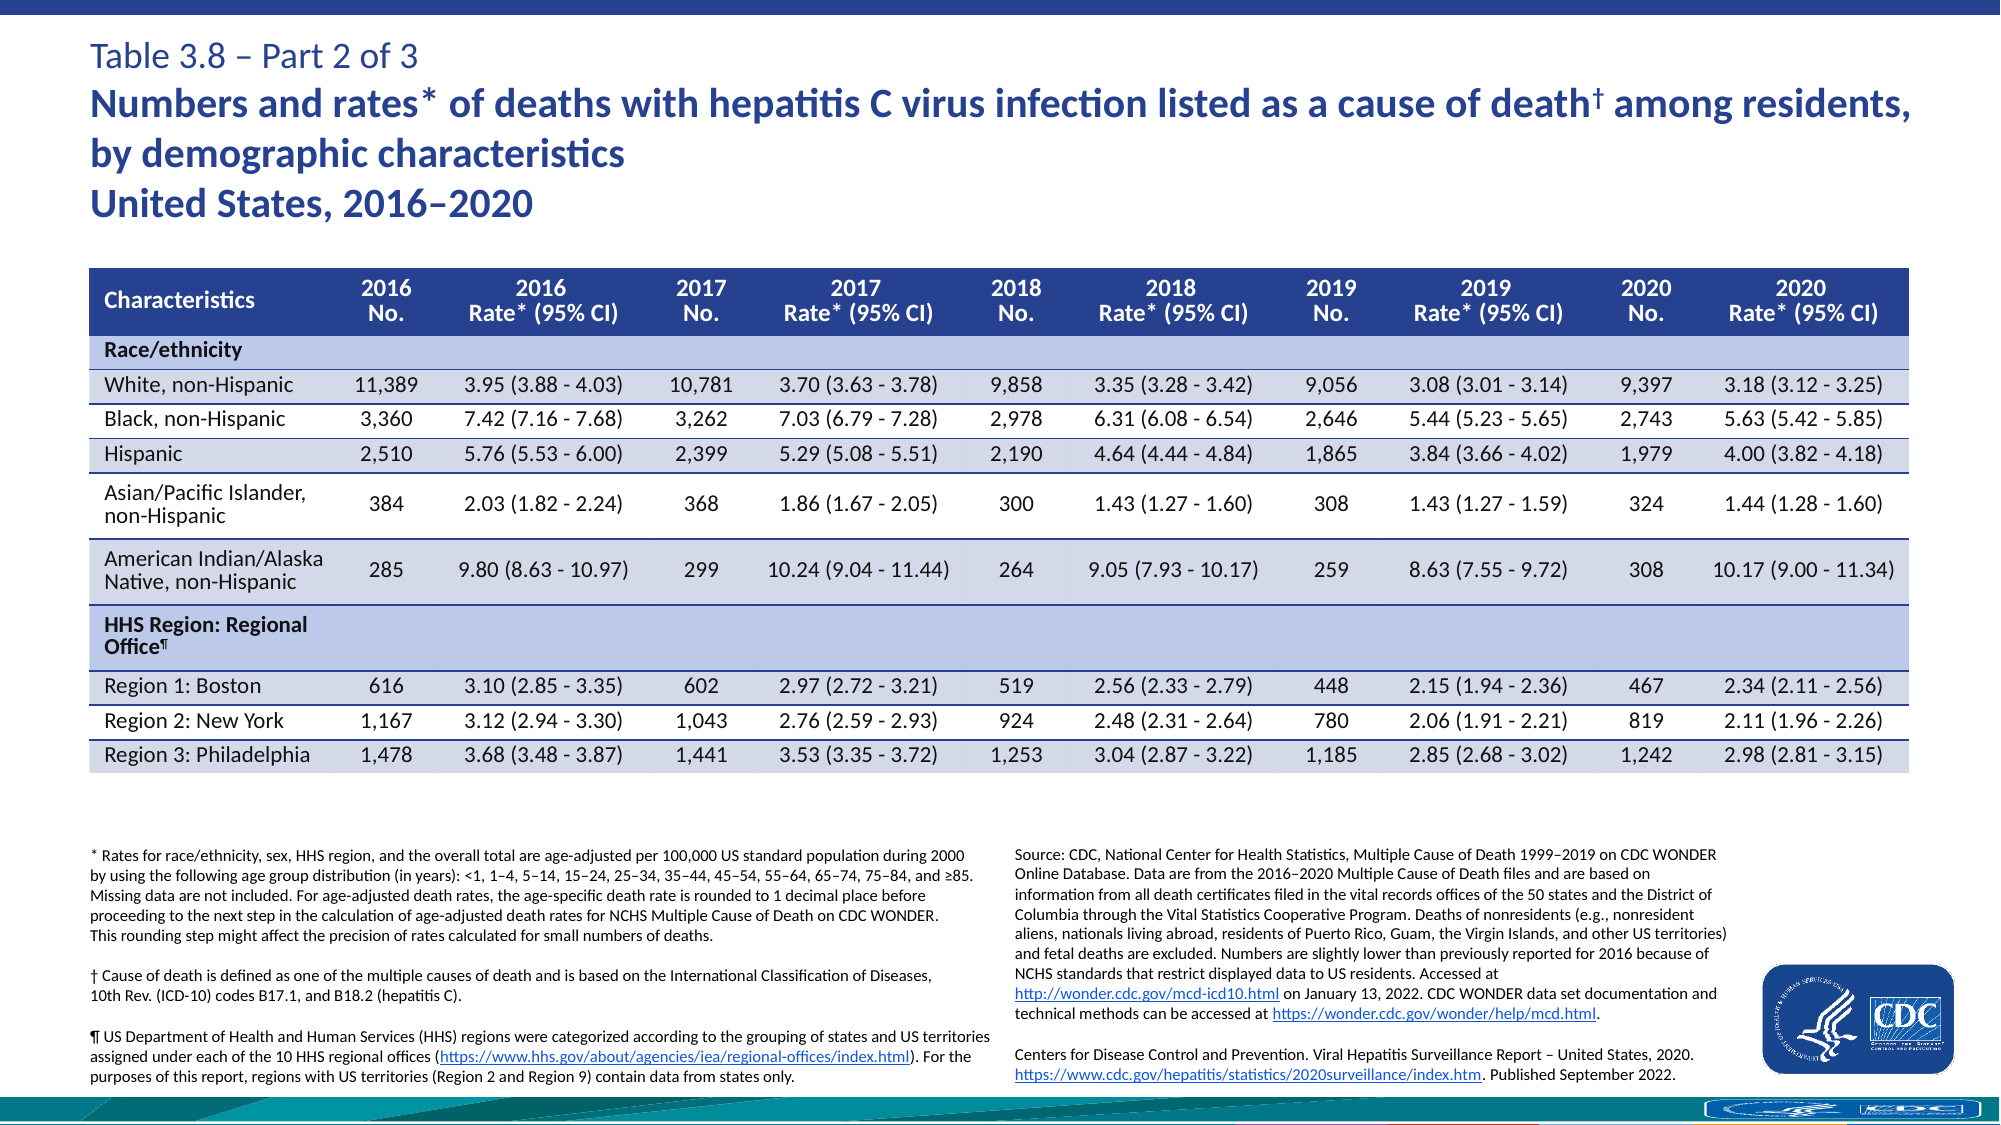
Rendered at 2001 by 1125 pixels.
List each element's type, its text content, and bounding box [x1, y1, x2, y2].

table_cell American Indian/Alaska Native, non-Hispanic [89, 540, 334, 604]
table_cell [1594, 336, 1699, 369]
table_cell 1,167 [334, 706, 439, 739]
table_cell 1,043 [649, 706, 754, 739]
table_cell 259 [1279, 540, 1384, 604]
table_cell 467 [1594, 672, 1699, 704]
table_cell 3.95 (3.88 - 4.03) [439, 370, 649, 403]
table_cell 384 [334, 474, 439, 538]
table_cell 2,743 [1594, 405, 1699, 438]
table_cell 368 [649, 474, 754, 538]
table_header Characteristics [89, 270, 334, 334]
table_cell 1,242 [1594, 741, 1699, 773]
table_cell [754, 606, 964, 670]
text_box Source: CDC, National Center for Health Statistics, Multiple Cause of Death 1999–2019 on CDC WONDER Online Database. Data are from the 2016–2020 Multiple Cause of Death files and are based on information from all death certificates filed in the vital records offices of the 50 states and the District of Columbia through the Vital Statistics Cooperative Program. Deaths of nonresidents (e.g., nonresident aliens, nationals living abroad, residents of Puerto Rico, Guam, the Virgin Islands, and other US territories) and fetal deaths are excluded. Numbers are slightly lower than previously reported for 2016 because of NCHS standards that restrict displayed data to US residents. Accessed at http://wonder.cdc.gov/mcd-icd10.html on January 13, 2022. CDC WONDER data set documentation and technical methods can be accessed at https://wonder.cdc.gov/wonder/help/mcd.html. Centers for Disease Control and Prevention. Viral Hepatitis Surveillance Report – United States, 2020. https://www.cdc.gov/hepatitis/statistics/2020surveillance/index.htm. Published September 2022. [999, 835, 1746, 1092]
table_cell 7.42 (7.16 - 7.68) [439, 405, 649, 438]
table_cell [964, 606, 1069, 670]
table_cell [1279, 336, 1384, 369]
table_cell [334, 606, 439, 670]
table_cell 9.80 (8.63 - 10.97) [439, 540, 649, 604]
table_cell [1384, 606, 1594, 670]
picture [1761, 963, 1955, 1075]
table_cell Hispanic [89, 439, 334, 472]
table_cell 616 [334, 672, 439, 704]
table_cell 2.06 (1.91 - 2.21) [1384, 706, 1594, 739]
table_cell 1,979 [1594, 439, 1699, 472]
table_cell 3.68 (3.48 - 3.87) [439, 741, 649, 773]
table_cell 3.04 (2.87 - 3.22) [1069, 741, 1279, 773]
table_cell 1.43 (1.27 - 1.59) [1384, 474, 1594, 538]
table_cell 3.18 (3.12 - 3.25) [1699, 370, 1909, 403]
table_cell 10,781 [649, 370, 754, 403]
table_cell 519 [964, 672, 1069, 704]
table_cell 2,399 [649, 439, 754, 472]
table_header 2016 No. [334, 270, 439, 334]
table_cell 5.44 (5.23 - 5.65) [1384, 405, 1594, 438]
table_cell 285 [334, 540, 439, 604]
table_cell [1594, 606, 1699, 670]
table_cell 6.31 (6.08 - 6.54) [1069, 405, 1279, 438]
table_cell 2.56 (2.33 - 2.79) [1069, 672, 1279, 704]
table_cell 5.63 (5.42 - 5.85) [1699, 405, 1909, 438]
table_cell 3.84 (3.66 - 4.02) [1384, 439, 1594, 472]
table_header 2016 Rate* (95% CI) [439, 270, 649, 334]
table_cell White, non-Hispanic [89, 370, 334, 403]
table_cell 5.76 (5.53 - 6.00) [439, 439, 649, 472]
table_cell 5.29 (5.08 - 5.51) [754, 439, 964, 472]
table_cell 3.12 (2.94 - 3.30) [439, 706, 649, 739]
table_cell 780 [1279, 706, 1384, 739]
table_cell 3.10 (2.85 - 3.35) [439, 672, 649, 704]
table_cell 300 [964, 474, 1069, 538]
table_cell 324 [1594, 474, 1699, 538]
table_cell Race/ethnicity [89, 336, 334, 369]
table_cell 11,389 [334, 370, 439, 403]
table_cell [1069, 606, 1279, 670]
table_cell 9,397 [1594, 370, 1699, 403]
table_cell HHS Region: Regional Office¶ [89, 606, 334, 670]
table_cell 2.98 (2.81 - 3.15) [1699, 741, 1909, 773]
table_cell [649, 336, 754, 369]
table_cell [964, 336, 1069, 369]
table_cell 264 [964, 540, 1069, 604]
table_cell 2.15 (1.94 - 2.36) [1384, 672, 1594, 704]
table_cell [1699, 336, 1909, 369]
table_cell 7.03 (6.79 - 7.28) [754, 405, 964, 438]
table_cell 2,190 [964, 439, 1069, 472]
table_cell 1.86 (1.67 - 2.05) [754, 474, 964, 538]
table_cell 2.76 (2.59 - 2.93) [754, 706, 964, 739]
table_header 2018 Rate* (95% CI) [1069, 270, 1279, 334]
table_cell Region 3: Philadelphia [89, 741, 334, 773]
table_cell 2.97 (2.72 - 3.21) [754, 672, 964, 704]
table_cell 1.44 (1.28 - 1.60) [1699, 474, 1909, 538]
table_header 2020 No. [1594, 270, 1699, 334]
table_cell [1699, 606, 1909, 670]
table_cell 2.11 (1.96 - 2.26) [1699, 706, 1909, 739]
table_cell [754, 336, 964, 369]
table_header 2018 No. [964, 270, 1069, 334]
table_cell 1,185 [1279, 741, 1384, 773]
table_cell 1,865 [1279, 439, 1384, 472]
table_cell 4.00 (3.82 - 4.18) [1699, 439, 1909, 472]
table_cell 2,510 [334, 439, 439, 472]
table_cell 3.70 (3.63 - 3.78) [754, 370, 964, 403]
table_cell [439, 606, 649, 670]
table_cell 2.48 (2.31 - 2.64) [1069, 706, 1279, 739]
table_cell [1384, 336, 1594, 369]
table_cell 10.17 (9.00 - 11.34) [1699, 540, 1909, 604]
table_cell 8.63 (7.55 - 9.72) [1384, 540, 1594, 604]
table_cell 448 [1279, 672, 1384, 704]
list * Rates for race/ethnicity, sex, HHS region, and the overall total are age-adjusted per 100,000 US standard population during 2000 by using the following age group distribution (in years): <1, 1–4, 5–14, 15–24, 25–34, 35–44, 45–54, 55–64, 65–74, 75–84, and ≥85. Missing data are not included. For age-adjusted death rates, the age-specific death rate is rounded to 1 decimal place before proceeding to the next step in the calculation of age-adjusted death rates for NCHS Multiple Cause of Death on CDC WONDER. This rounding step might affect the precision of rates calculated for small numbers of deaths. † Cause of death is defined as one of the multiple causes of death and is based on the International Classification of Diseases, 10th Rev. (ICD-10) codes B17.1, and B18.2 (hepatitis C). ¶ US Department of Health and Human Services (HHS) regions were categorized according to the grouping of states and US territories assigned under each of the 10 HHS regional offices (https://www.hhs.gov/about/agencies/iea/regional-offices/index.html). For the purposes of this report, regions with US territories (Region 2 and Region 9) contain data from states only. [75, 837, 999, 1083]
table_cell 3.35 (3.28 - 3.42) [1069, 370, 1279, 403]
table_cell 602 [649, 672, 754, 704]
table_cell 1.43 (1.27 - 1.60) [1069, 474, 1279, 538]
table_cell 1,441 [649, 741, 754, 773]
table_cell 10.24 (9.04 - 11.44) [754, 540, 964, 604]
table_cell 9,858 [964, 370, 1069, 403]
table_cell 299 [649, 540, 754, 604]
table_cell Region 1: Boston [89, 672, 334, 704]
table_cell Region 2: New York [89, 706, 334, 739]
table_cell 3,262 [649, 405, 754, 438]
table_header 2017 No. [649, 270, 754, 334]
table_cell 3.08 (3.01 - 3.14) [1384, 370, 1594, 403]
table_cell 2,978 [964, 405, 1069, 438]
table_cell [334, 336, 439, 369]
table_cell 1,253 [964, 741, 1069, 773]
table_cell 9.05 (7.93 - 10.17) [1069, 540, 1279, 604]
table_cell 308 [1594, 540, 1699, 604]
table_cell [1279, 606, 1384, 670]
table_cell 1,478 [334, 741, 439, 773]
table_cell 3.53 (3.35 - 3.72) [754, 741, 964, 773]
table_cell Black, non-Hispanic [89, 405, 334, 438]
table_cell [649, 606, 754, 670]
table_cell 4.64 (4.44 - 4.84) [1069, 439, 1279, 472]
table_cell 308 [1279, 474, 1384, 538]
title Table 3.8 – Part 2 of 3 Numbers and rates* of deaths with hepatitis C virus infection listed as a cause of death† among residents, by demographic characteristics United States, 2016–2020 [75, 23, 1963, 174]
table_cell 2.34 (2.11 - 2.56) [1699, 672, 1909, 704]
table_cell 2.03 (1.82 - 2.24) [439, 474, 649, 538]
table_cell Asian/Pacific Islander, non-Hispanic [89, 474, 334, 538]
table_cell 2.85 (2.68 - 3.02) [1384, 741, 1594, 773]
table_cell [1069, 336, 1279, 369]
table_header 2019 Rate* (95% CI) [1384, 270, 1594, 334]
table_cell 9,056 [1279, 370, 1384, 403]
table_cell 3,360 [334, 405, 439, 438]
table_cell 819 [1594, 706, 1699, 739]
table_cell 2,646 [1279, 405, 1384, 438]
table_cell [439, 336, 649, 369]
table_header 2017 Rate* (95% CI) [754, 270, 964, 334]
table_header 2020 Rate* (95% CI) [1699, 270, 1909, 334]
table_cell 924 [964, 706, 1069, 739]
table_header 2019 No. [1279, 270, 1384, 334]
